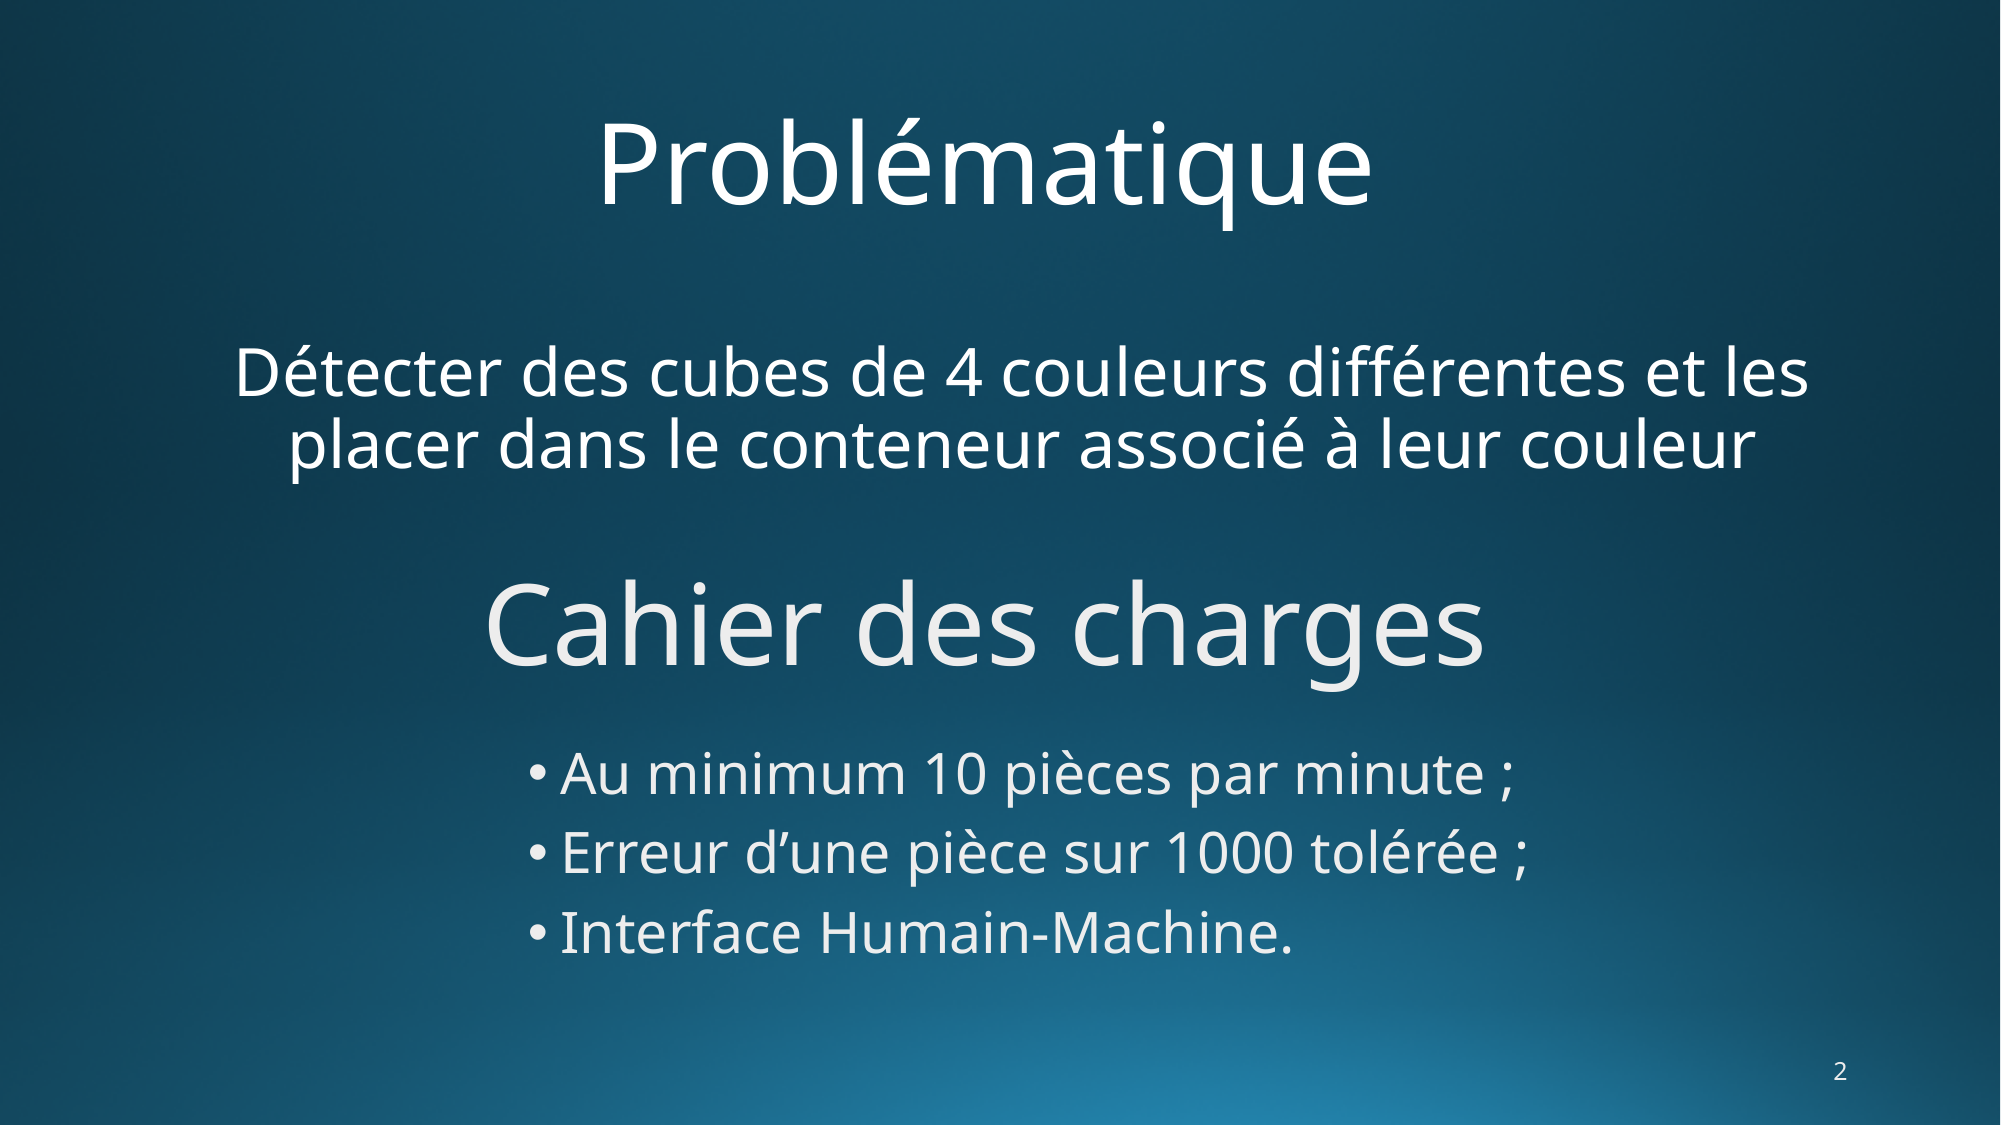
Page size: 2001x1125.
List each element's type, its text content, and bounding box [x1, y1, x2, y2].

text_box Au minimum 10 pièces par minute ; Erreur d’une pièce sur 1000 tolérée ; Interface Humain-Machine. [512, 738, 1566, 1055]
picture [0, 0, 2001, 1125]
list Détecter des cubes de 4 couleurs différentes et les placer dans le conteneur associé à leur couleur [183, 240, 1863, 519]
title Problématique [137, 59, 1863, 278]
text_box Cahier des charges [137, 519, 1863, 738]
slide_number 2 [1412, 1042, 1863, 1103]
